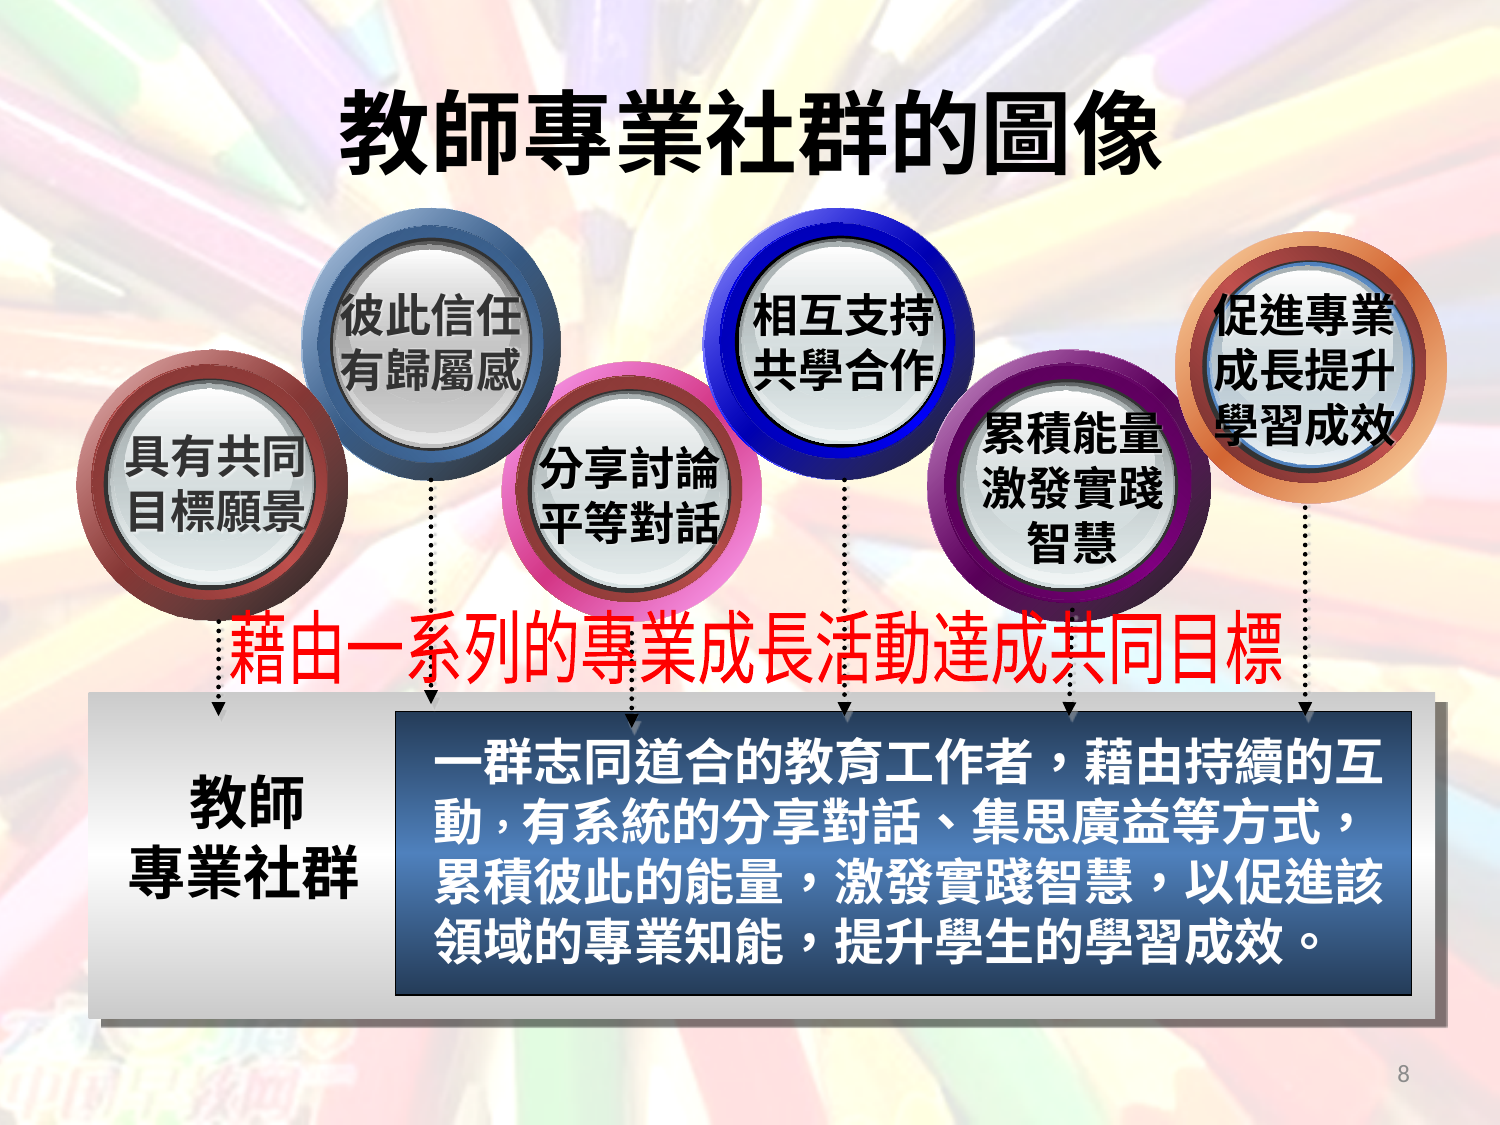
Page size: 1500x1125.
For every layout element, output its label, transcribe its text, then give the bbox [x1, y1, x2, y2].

text_box [114, 760, 387, 916]
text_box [926, 349, 1211, 622]
text_box [88, 692, 1436, 1019]
text_box [625, 715, 638, 723]
text_box [1063, 702, 1076, 717]
title 教師專業社群的圖像 [76, 54, 1428, 207]
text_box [76, 349, 348, 621]
text_box [1299, 703, 1312, 717]
text_box [212, 703, 225, 717]
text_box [501, 361, 762, 622]
text_box [395, 711, 1412, 996]
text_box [300, 207, 562, 481]
text_box [424, 690, 438, 705]
text_box 教師 專業社群 [112, 758, 384, 914]
text_box [838, 703, 851, 717]
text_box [1174, 231, 1448, 504]
text_box 一群志同道合的教育工作者，藉由持續的互動，有系統的分享對話、集思廣益等方式，累積彼此的能量，激發實踐智慧，以促進該領域的專業知能，提升學生的學習成效。 [419, 723, 1412, 979]
slide_number 8 [1074, 1042, 1425, 1103]
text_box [702, 207, 975, 480]
